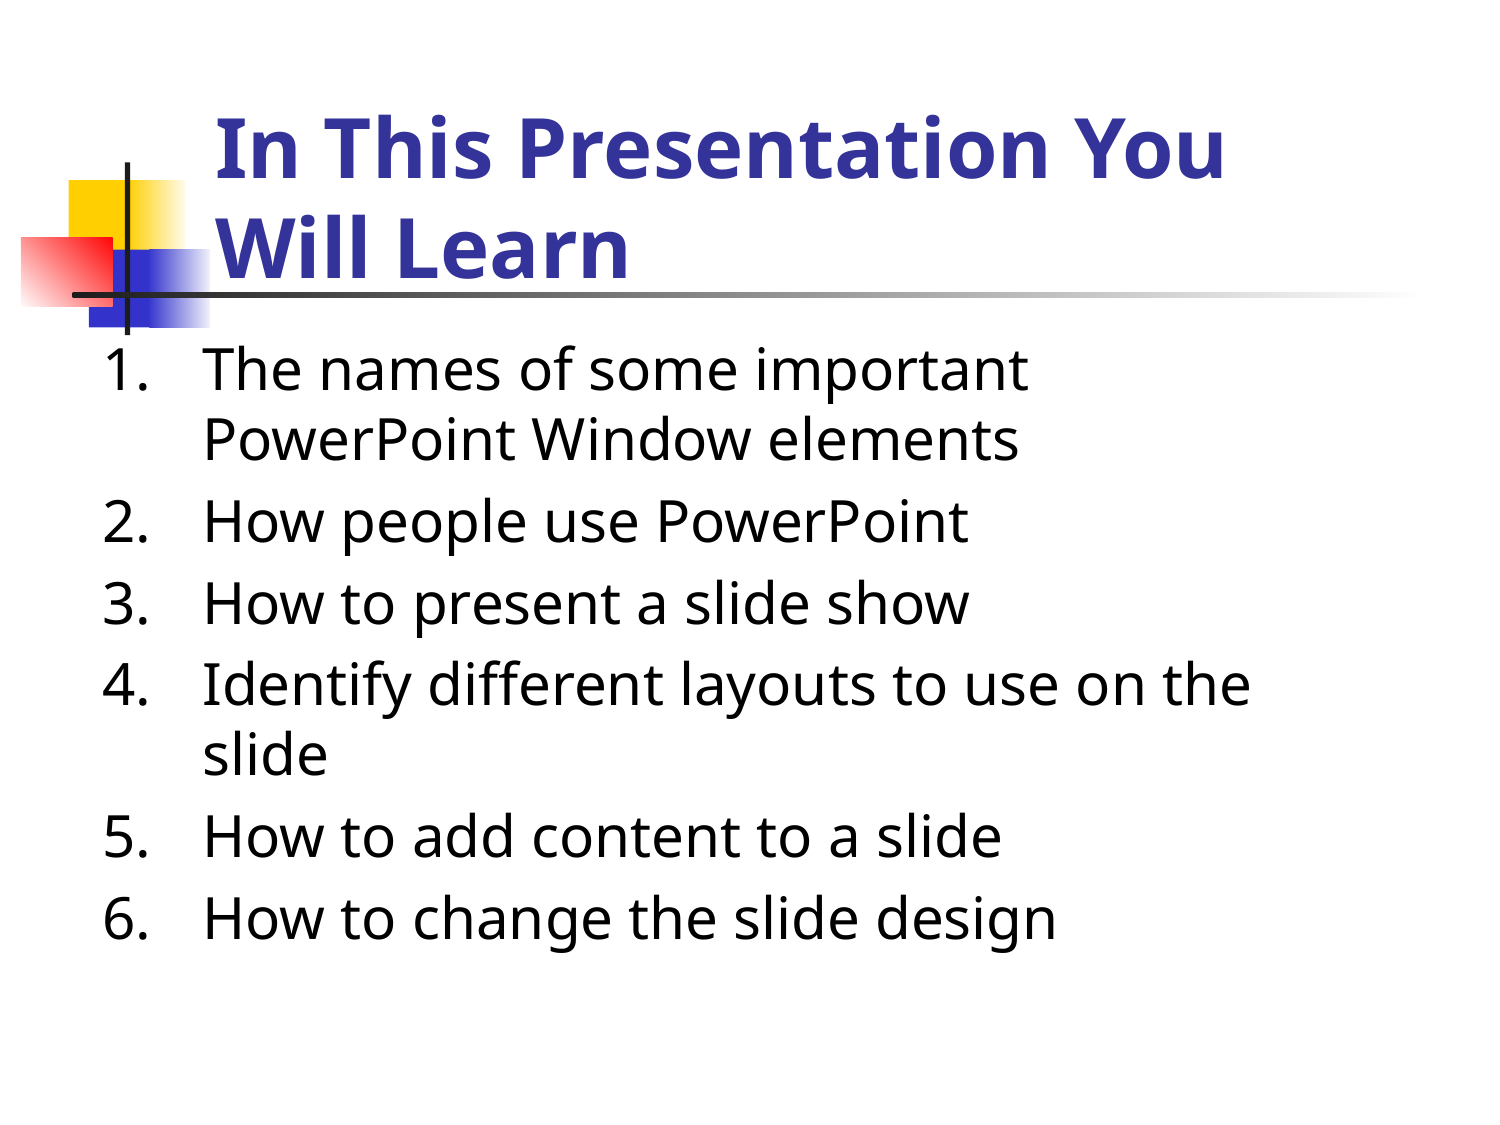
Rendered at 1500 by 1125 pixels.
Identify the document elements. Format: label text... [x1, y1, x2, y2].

list The names of some important PowerPoint Window elements How people use PowerPoint How to present a slide show Identify different layouts to use on the slide How to add content to a slide How to change the slide design [87, 324, 1363, 1063]
title In This Presentation You Will Learn [200, 75, 1374, 303]
